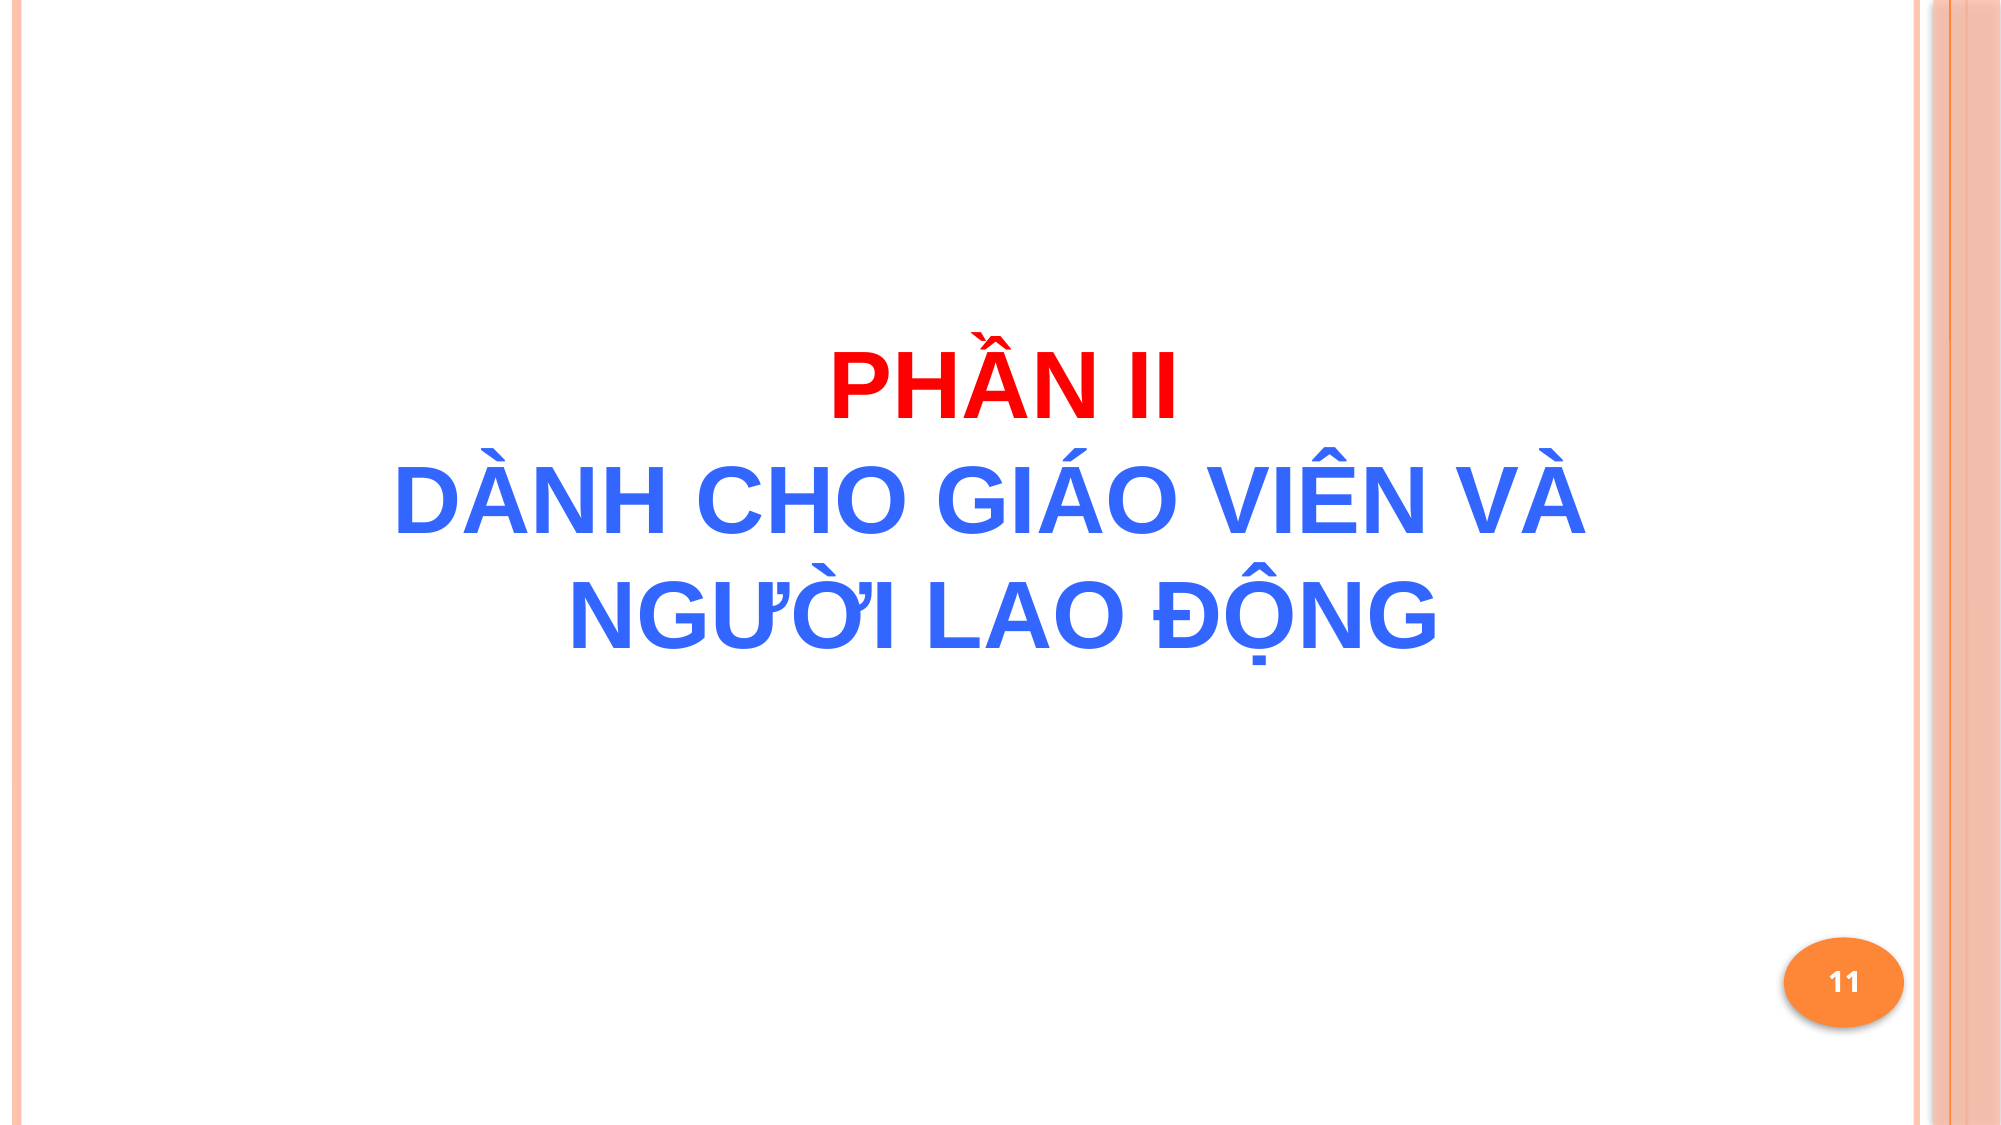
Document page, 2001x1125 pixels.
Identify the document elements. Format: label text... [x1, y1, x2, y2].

text_box 11 [1778, 940, 1912, 1026]
title PHẦN II DÀNH CHO GIÁO VIÊN VÀ NGƯỜI LAO ĐỘNG [187, 237, 1821, 675]
